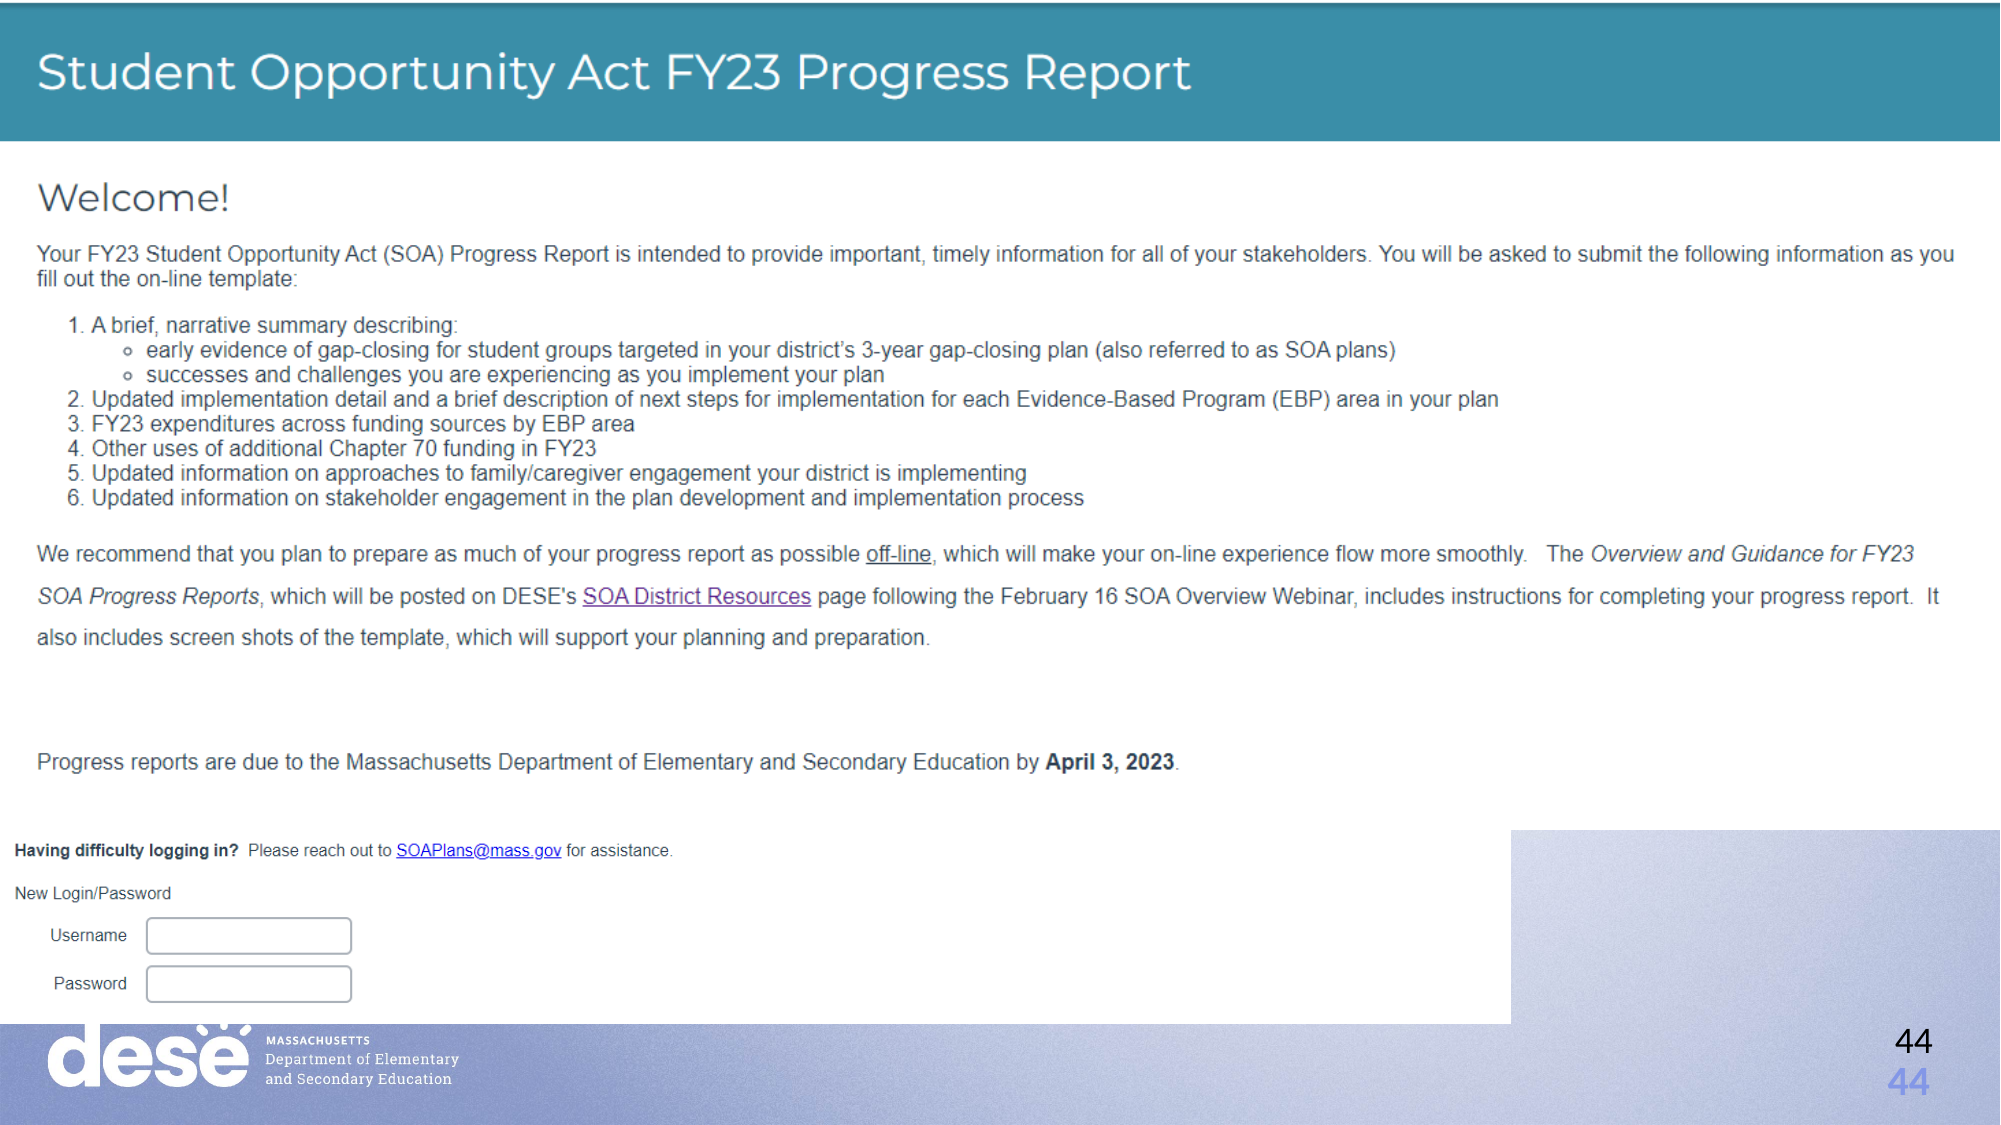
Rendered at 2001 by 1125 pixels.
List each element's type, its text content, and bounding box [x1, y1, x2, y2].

slide_number 44 [1879, 1009, 2000, 1096]
picture [0, 0, 2000, 1125]
